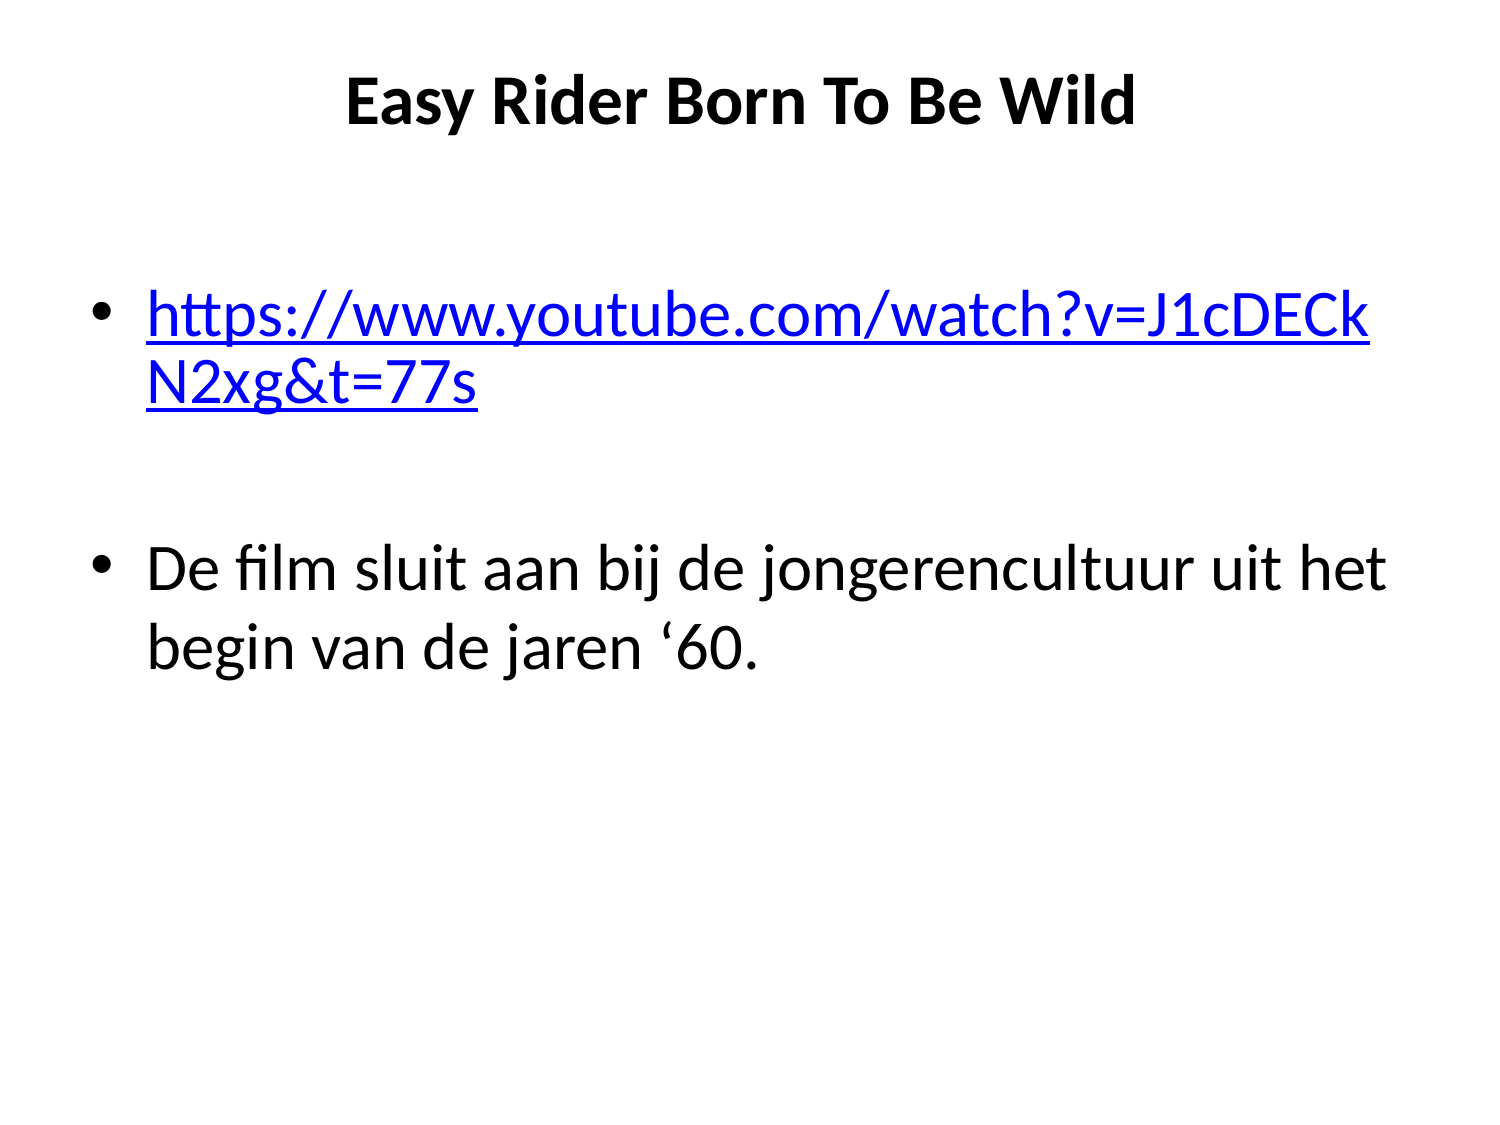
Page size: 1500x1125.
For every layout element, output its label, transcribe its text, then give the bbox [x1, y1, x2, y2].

list https://www.youtube.com/watch?v=J1cDECkN2xg&t=77s De film sluit aan bij de jongerencultuur uit het begin van de jaren ‘60. [75, 262, 1425, 1005]
title Easy Rider Born To Be Wild [75, 45, 1425, 233]
